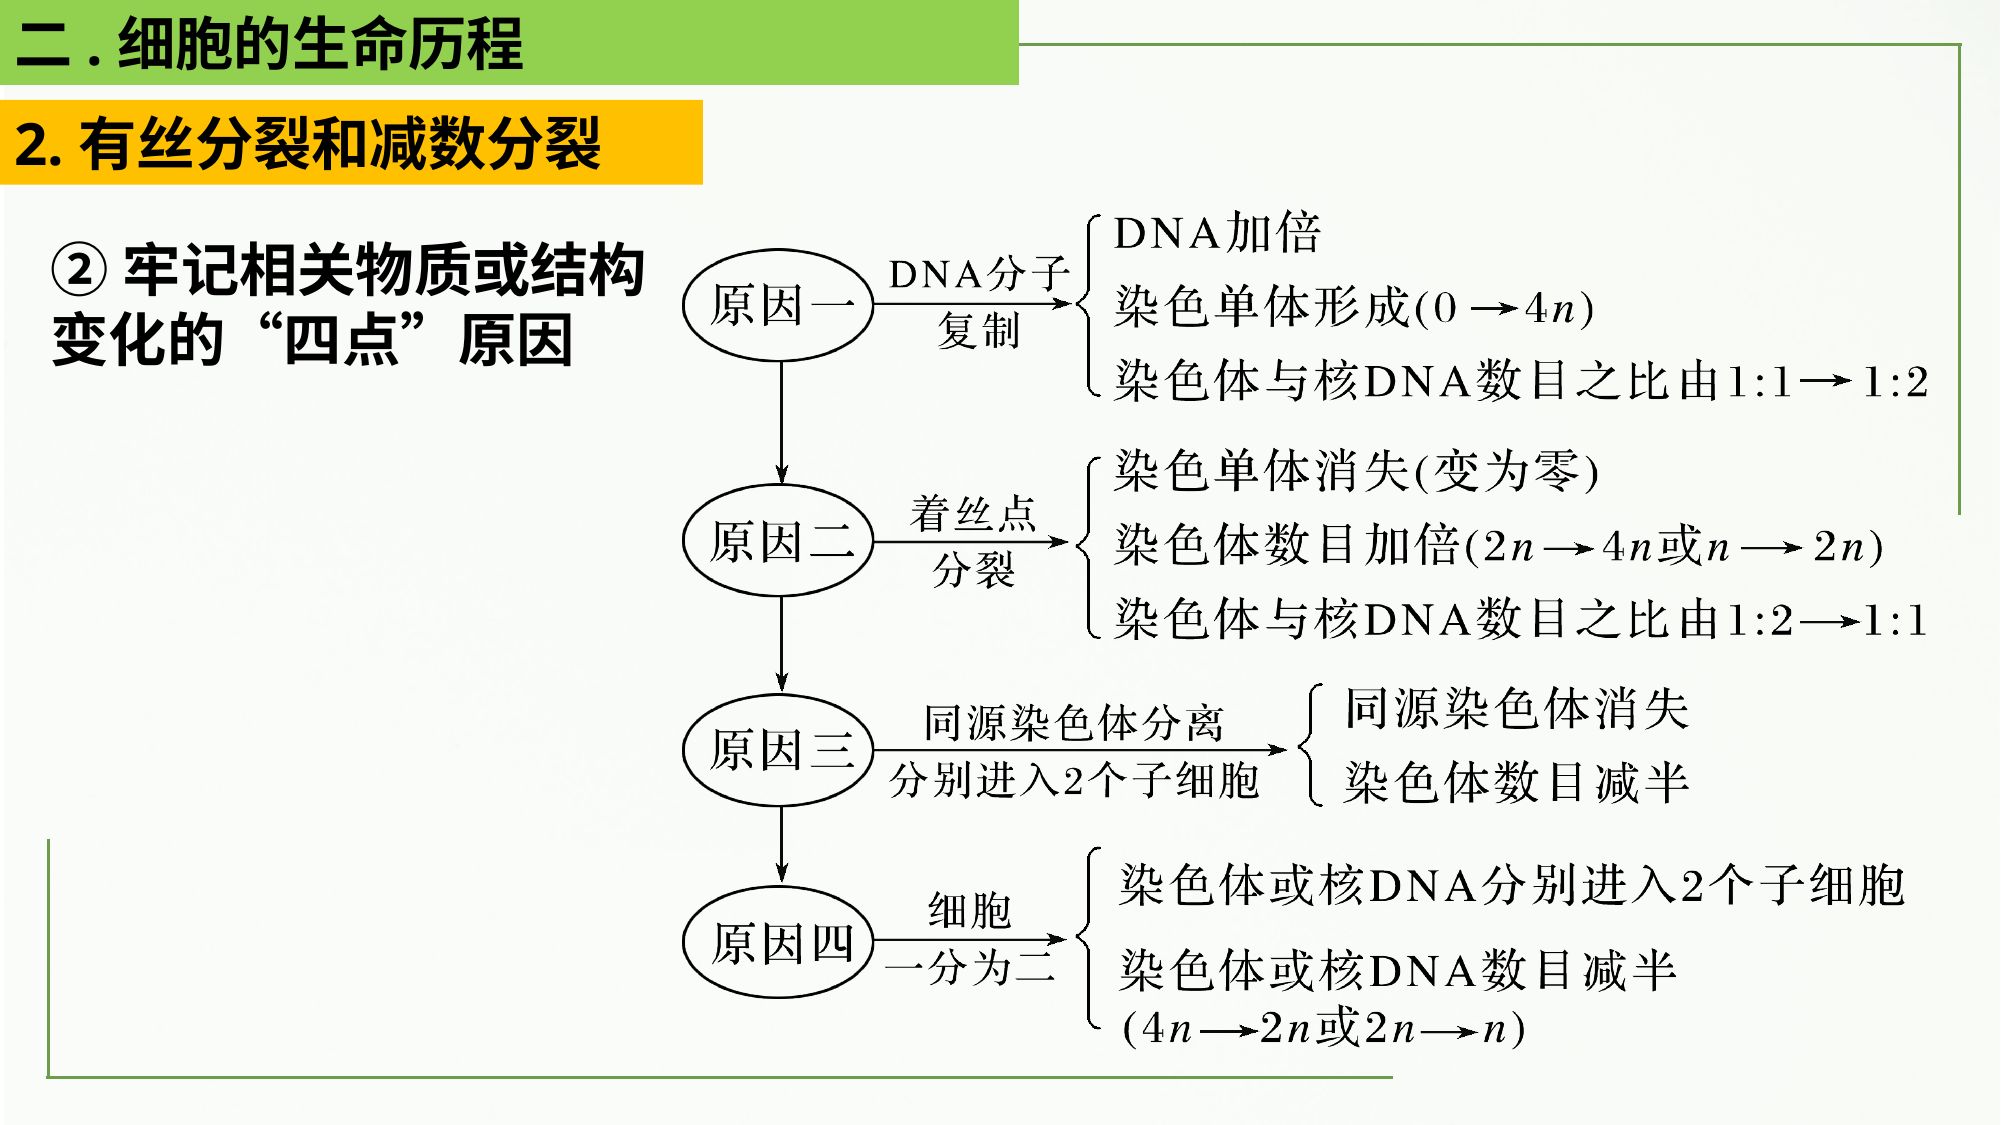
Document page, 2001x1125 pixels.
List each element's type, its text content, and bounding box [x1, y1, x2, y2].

picture [4, 0, 2001, 1125]
text_box 二.细胞的生命历程 [0, 0, 1019, 85]
text_box ②牢记相关物质或结构变化的“四点”原因 [36, 225, 670, 381]
text_box 2.有丝分裂和减数分裂 [0, 99, 703, 185]
